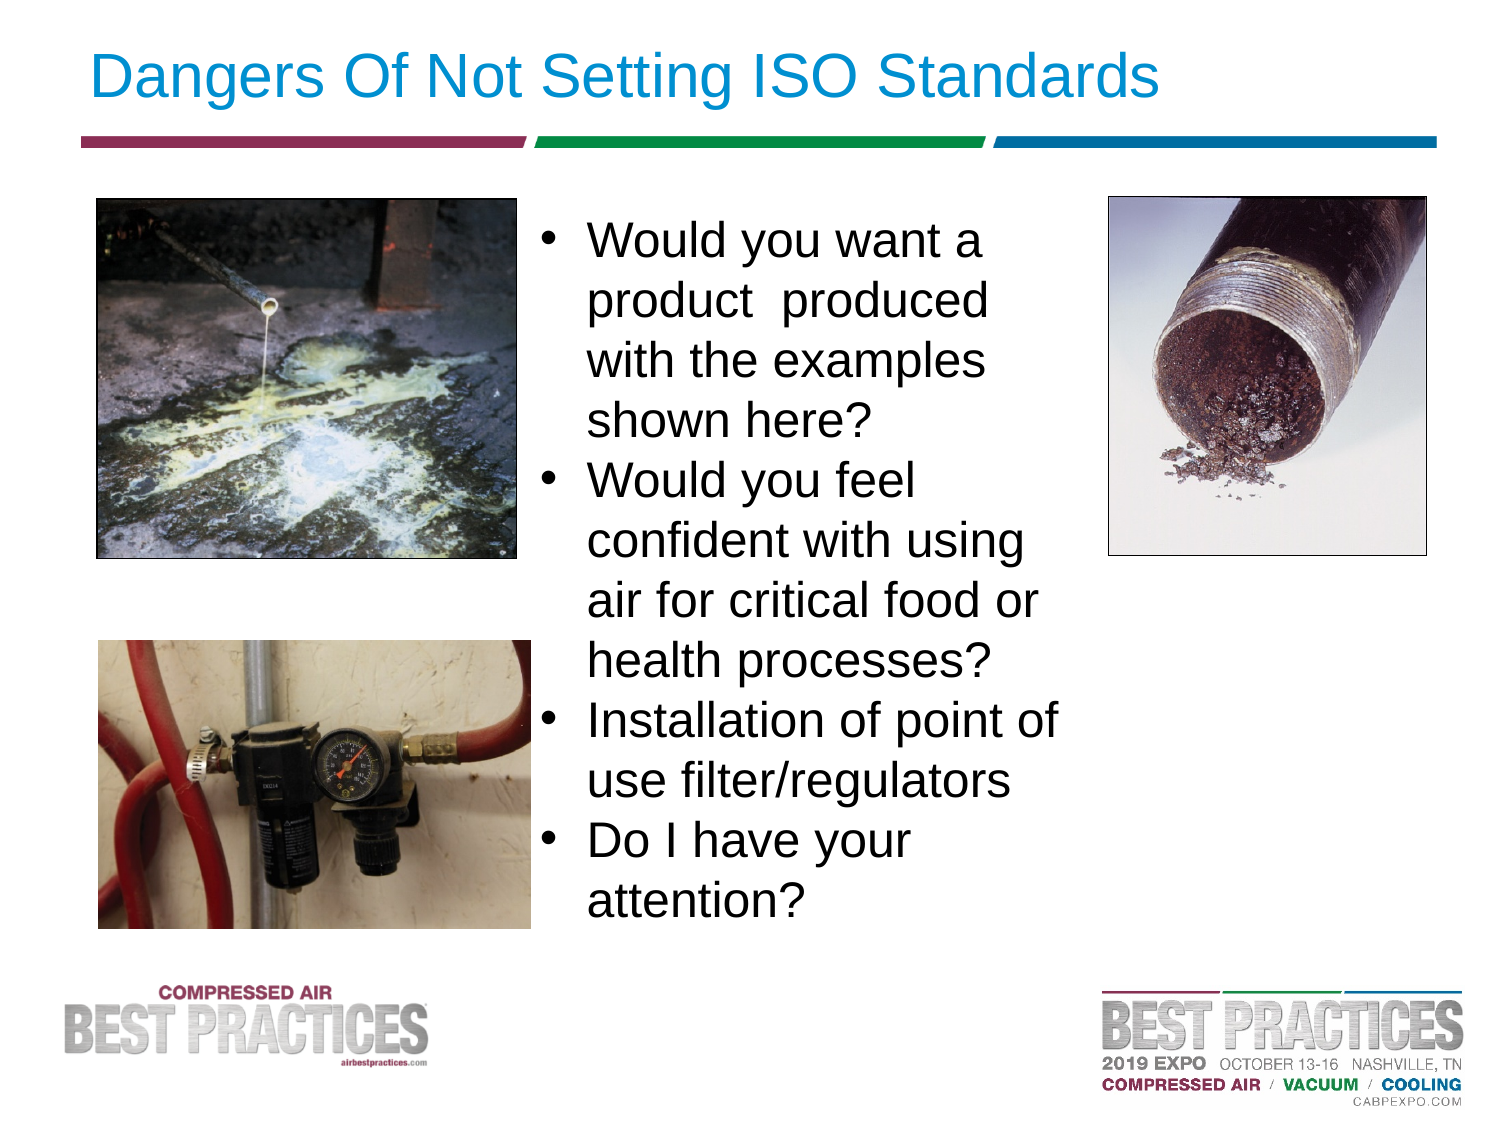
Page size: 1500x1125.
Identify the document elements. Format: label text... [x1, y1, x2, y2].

picture [62, 985, 429, 1068]
picture [75, 117, 1450, 163]
picture [1100, 985, 1465, 1110]
picture [1109, 197, 1426, 555]
picture [97, 199, 516, 558]
text_box Would you want a product produced with the examples shown here? Would you feel confident with using air for critical food or health processes? Installation of point of use filter/regulators Do I have your attention? [525, 200, 1088, 1025]
title Dangers Of Not Setting ISO Standards [75, 24, 1438, 118]
picture [98, 640, 531, 929]
